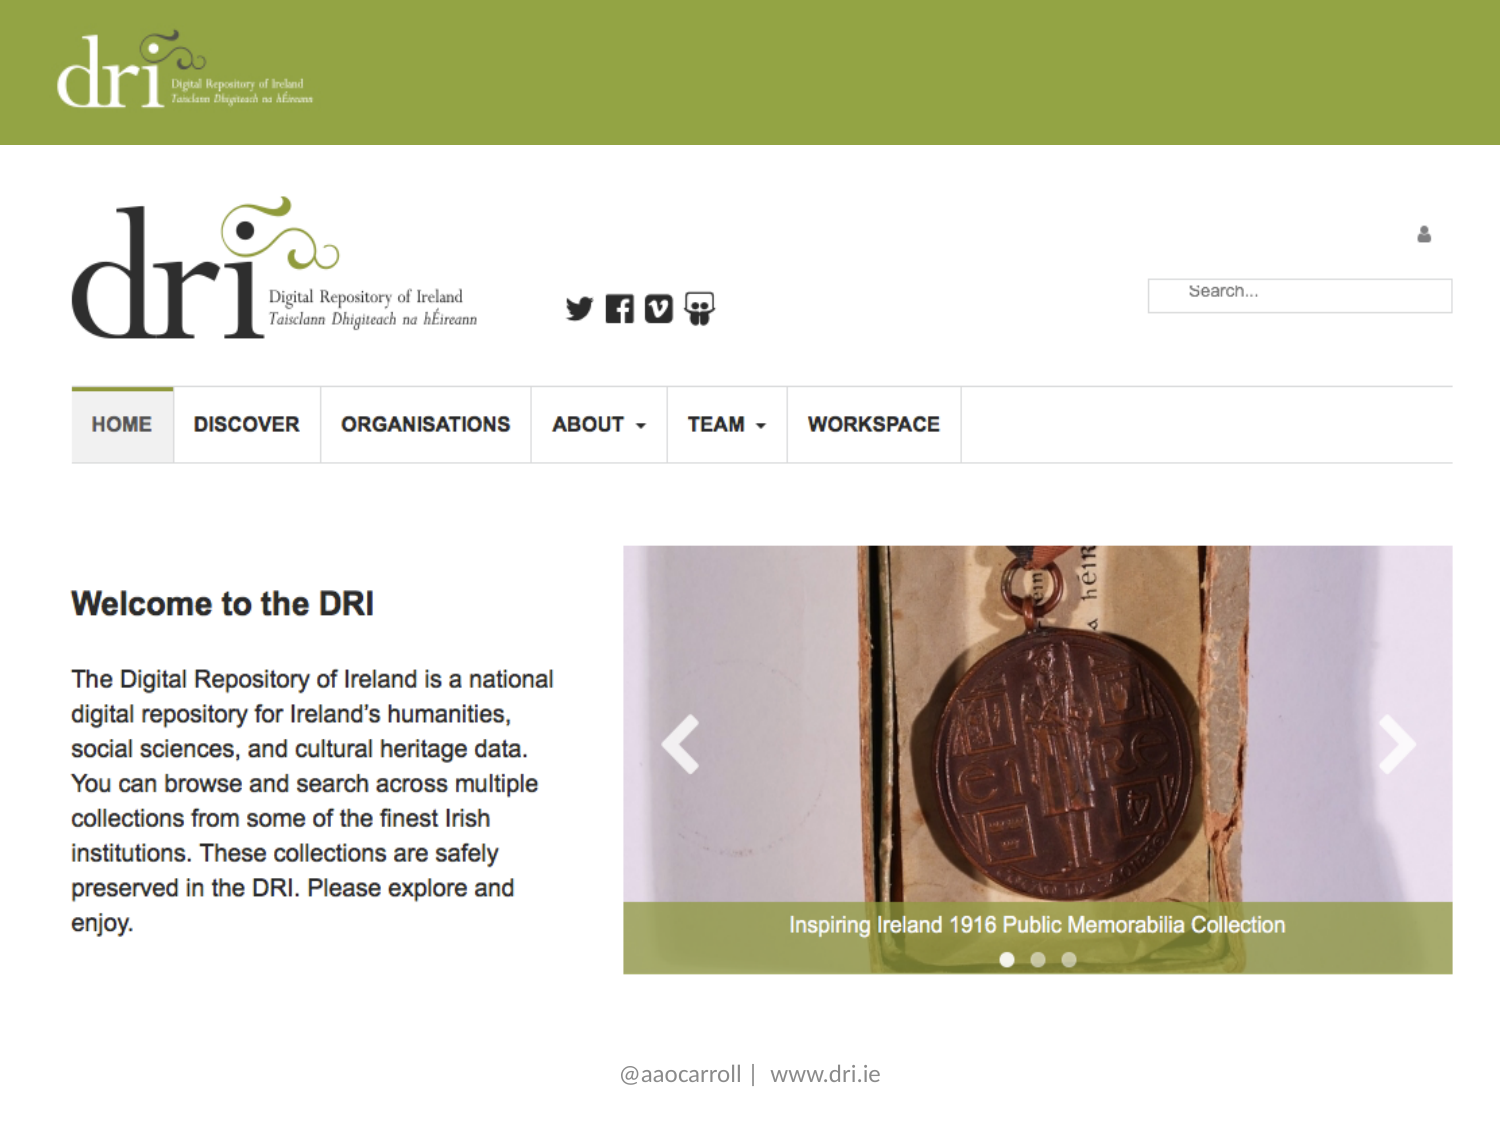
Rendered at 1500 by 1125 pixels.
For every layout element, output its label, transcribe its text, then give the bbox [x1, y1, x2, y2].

picture [0, 0, 1500, 145]
footer @aaocarroll | www.dri.ie [512, 1042, 988, 1103]
picture [33, 173, 1500, 1027]
